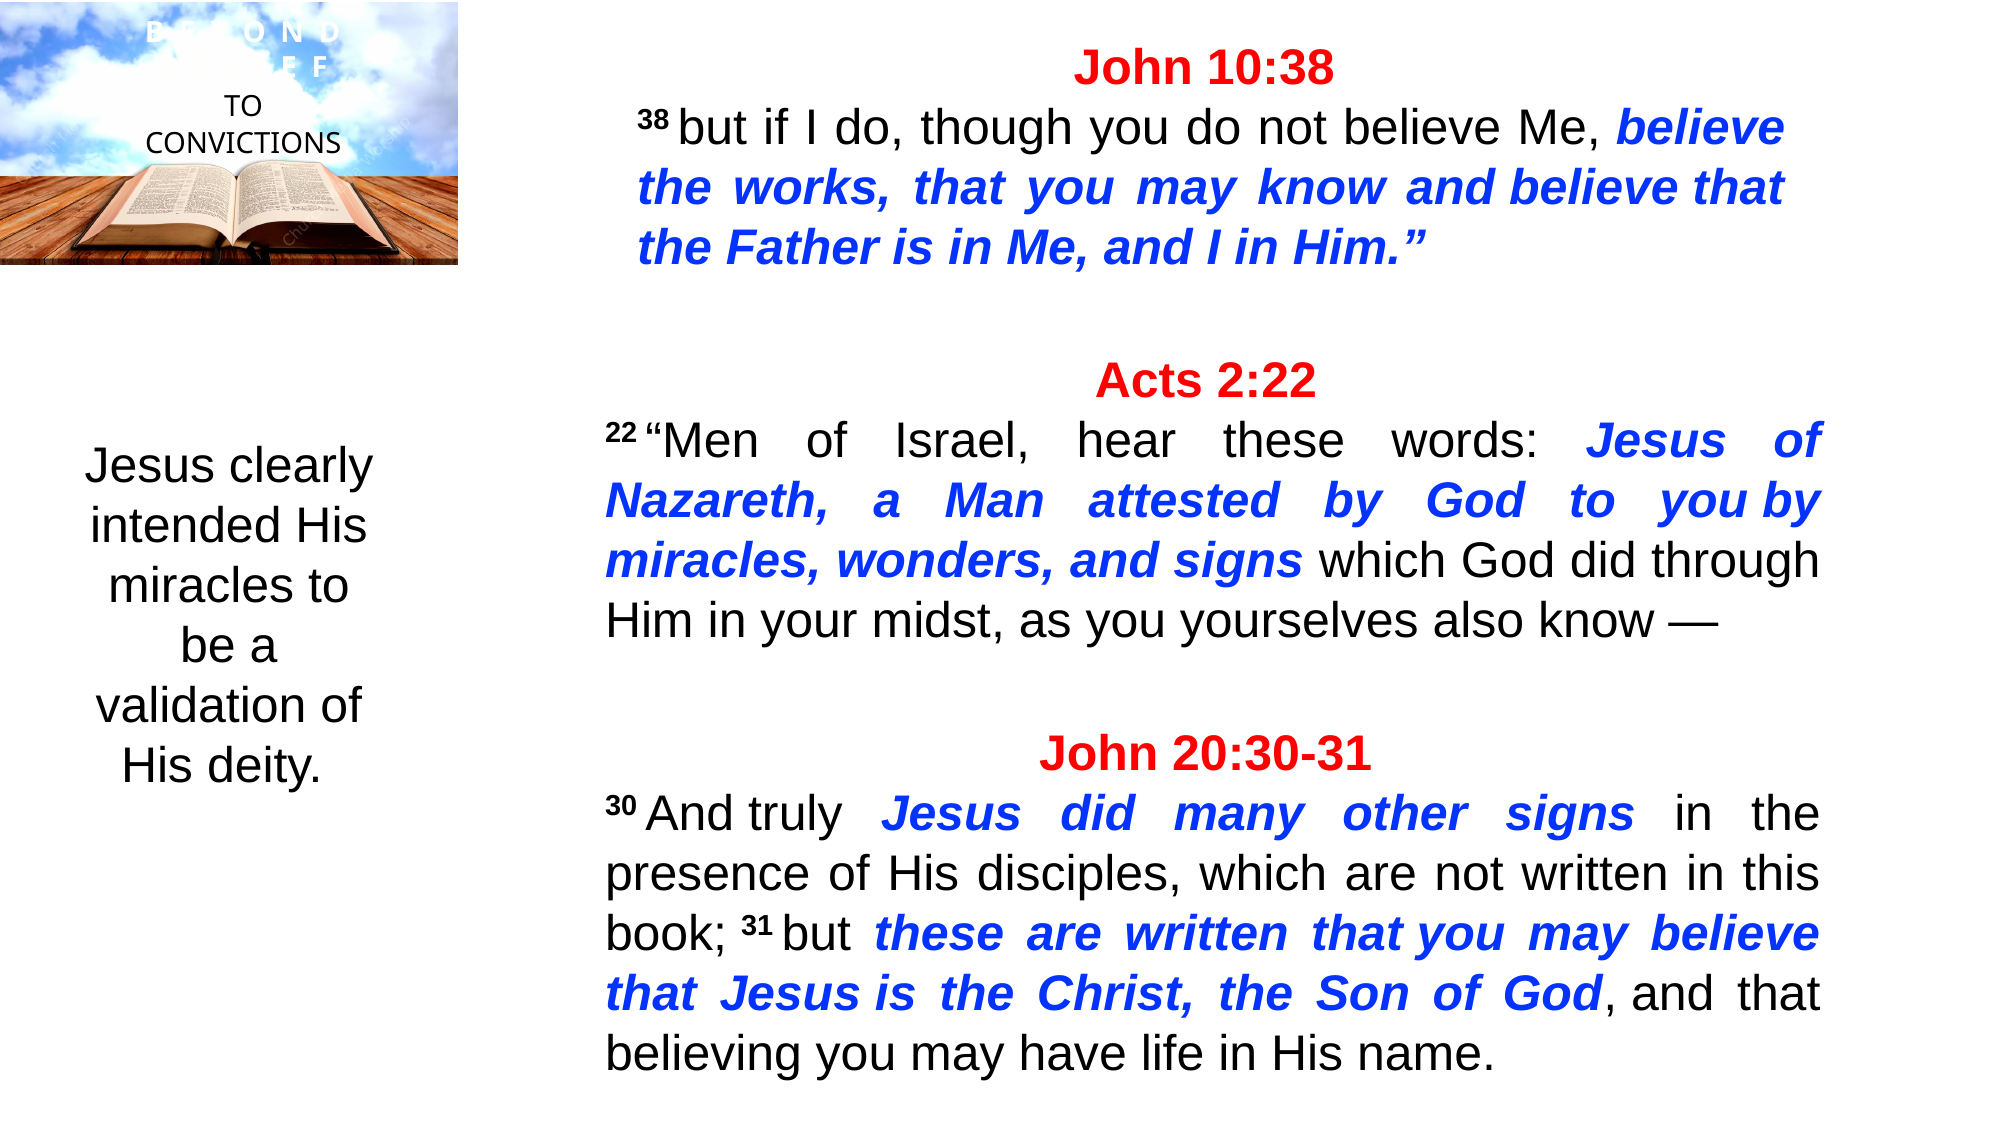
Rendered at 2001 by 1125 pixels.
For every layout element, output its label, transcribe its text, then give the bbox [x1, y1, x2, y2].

text_box John 10:38 38 but if I do, though you do not believe Me, believe the works, that you may know and believe that the Father is in Me, and I in Him.” [622, 26, 1800, 282]
picture [0, 2, 458, 265]
text_box Jesus clearly intended His miracles to be a validation of His deity. [68, 425, 390, 800]
text_box John 20:30-31 30 And truly Jesus did many other signs in the presence of His disciples, which are not written in this book; 31 but these are written that you may believe that Jesus is the Christ, the Son of God, and that believing you may have life in His name. [590, 712, 1836, 1088]
text_box Acts 2:22 22 “Men of Israel, hear these words: Jesus of Nazareth, a Man attested by God to you by miracles, wonders, and signs which God did through Him in your midst, as you yourselves also know — [590, 339, 1836, 655]
